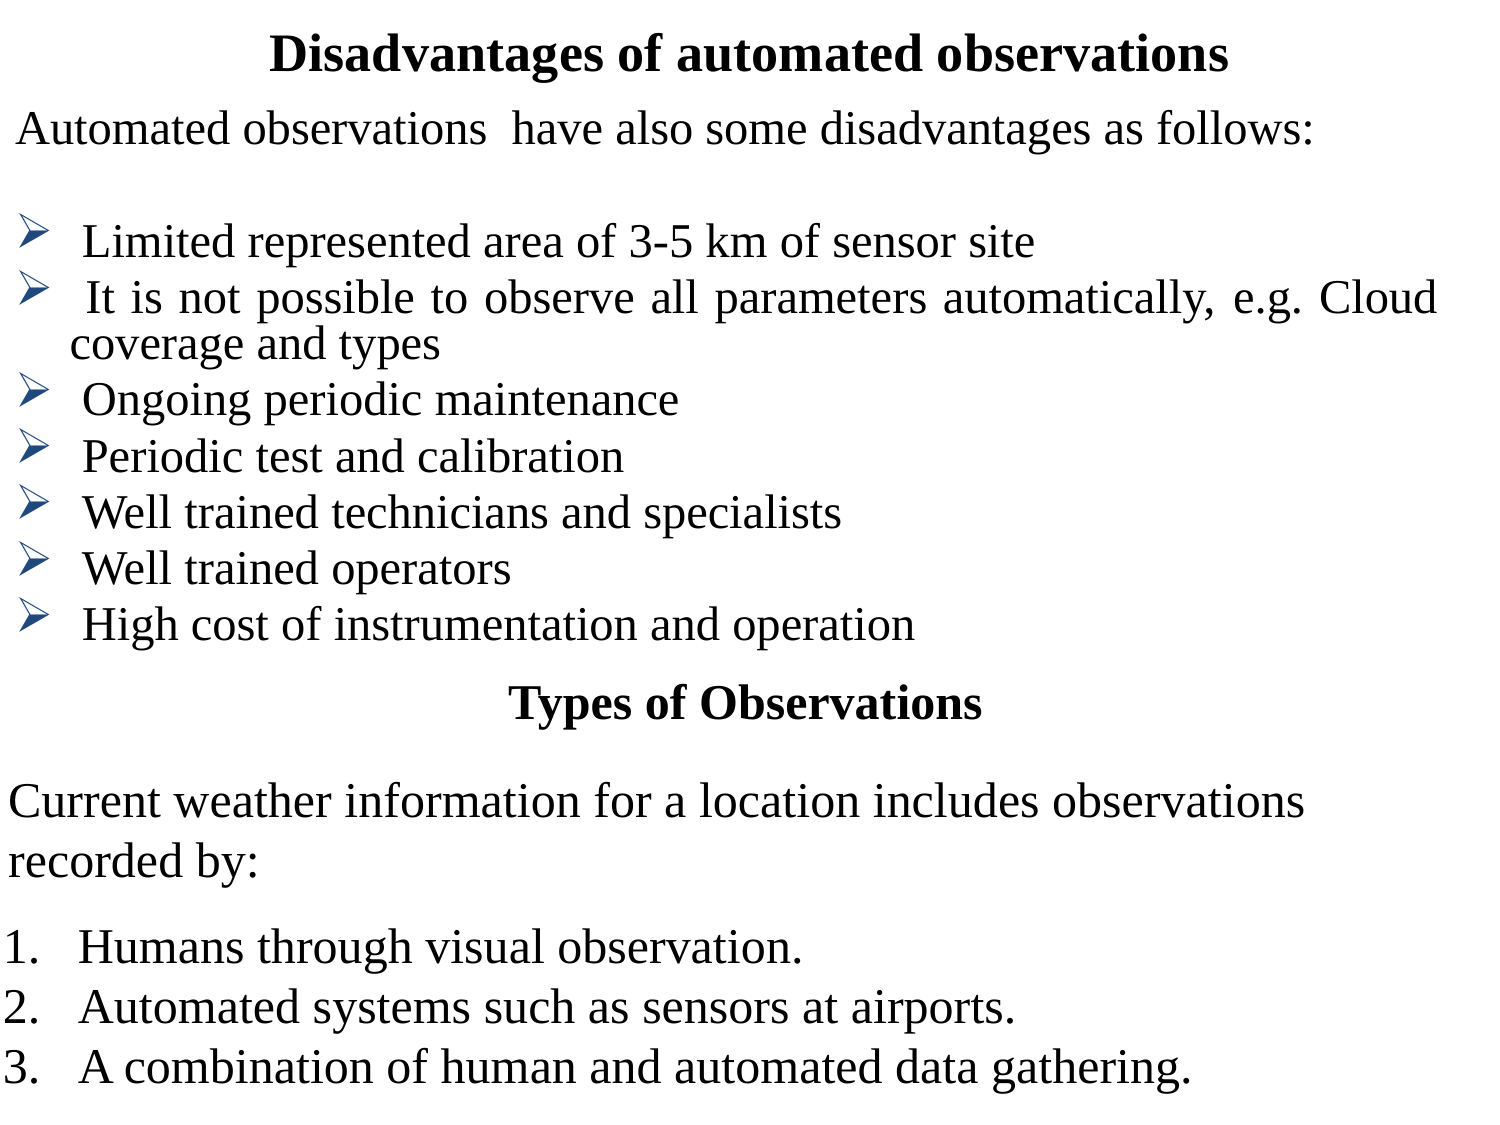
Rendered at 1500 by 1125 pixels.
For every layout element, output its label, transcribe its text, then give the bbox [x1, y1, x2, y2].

list Automated observations have also some disadvantages as follows: Limited represented area of 3-5 km of sensor site It is not possible to observe all parameters automatically, e.g. Cloud coverage and types Ongoing periodic maintenance Periodic test and calibration Well trained technicians and specialists Well trained operators High cost of instrumentation and operation [0, 99, 1500, 663]
text_box Types of Observations [493, 661, 998, 737]
title Disadvantages of automated observations [0, 0, 1500, 99]
text_box Humans through visual observation. Automated systems such as sensors at airports. A combination of human and automated data gathering. [0, 905, 1495, 1101]
text_box Current weather information for a location includes observations recorded by: [0, 759, 1495, 895]
